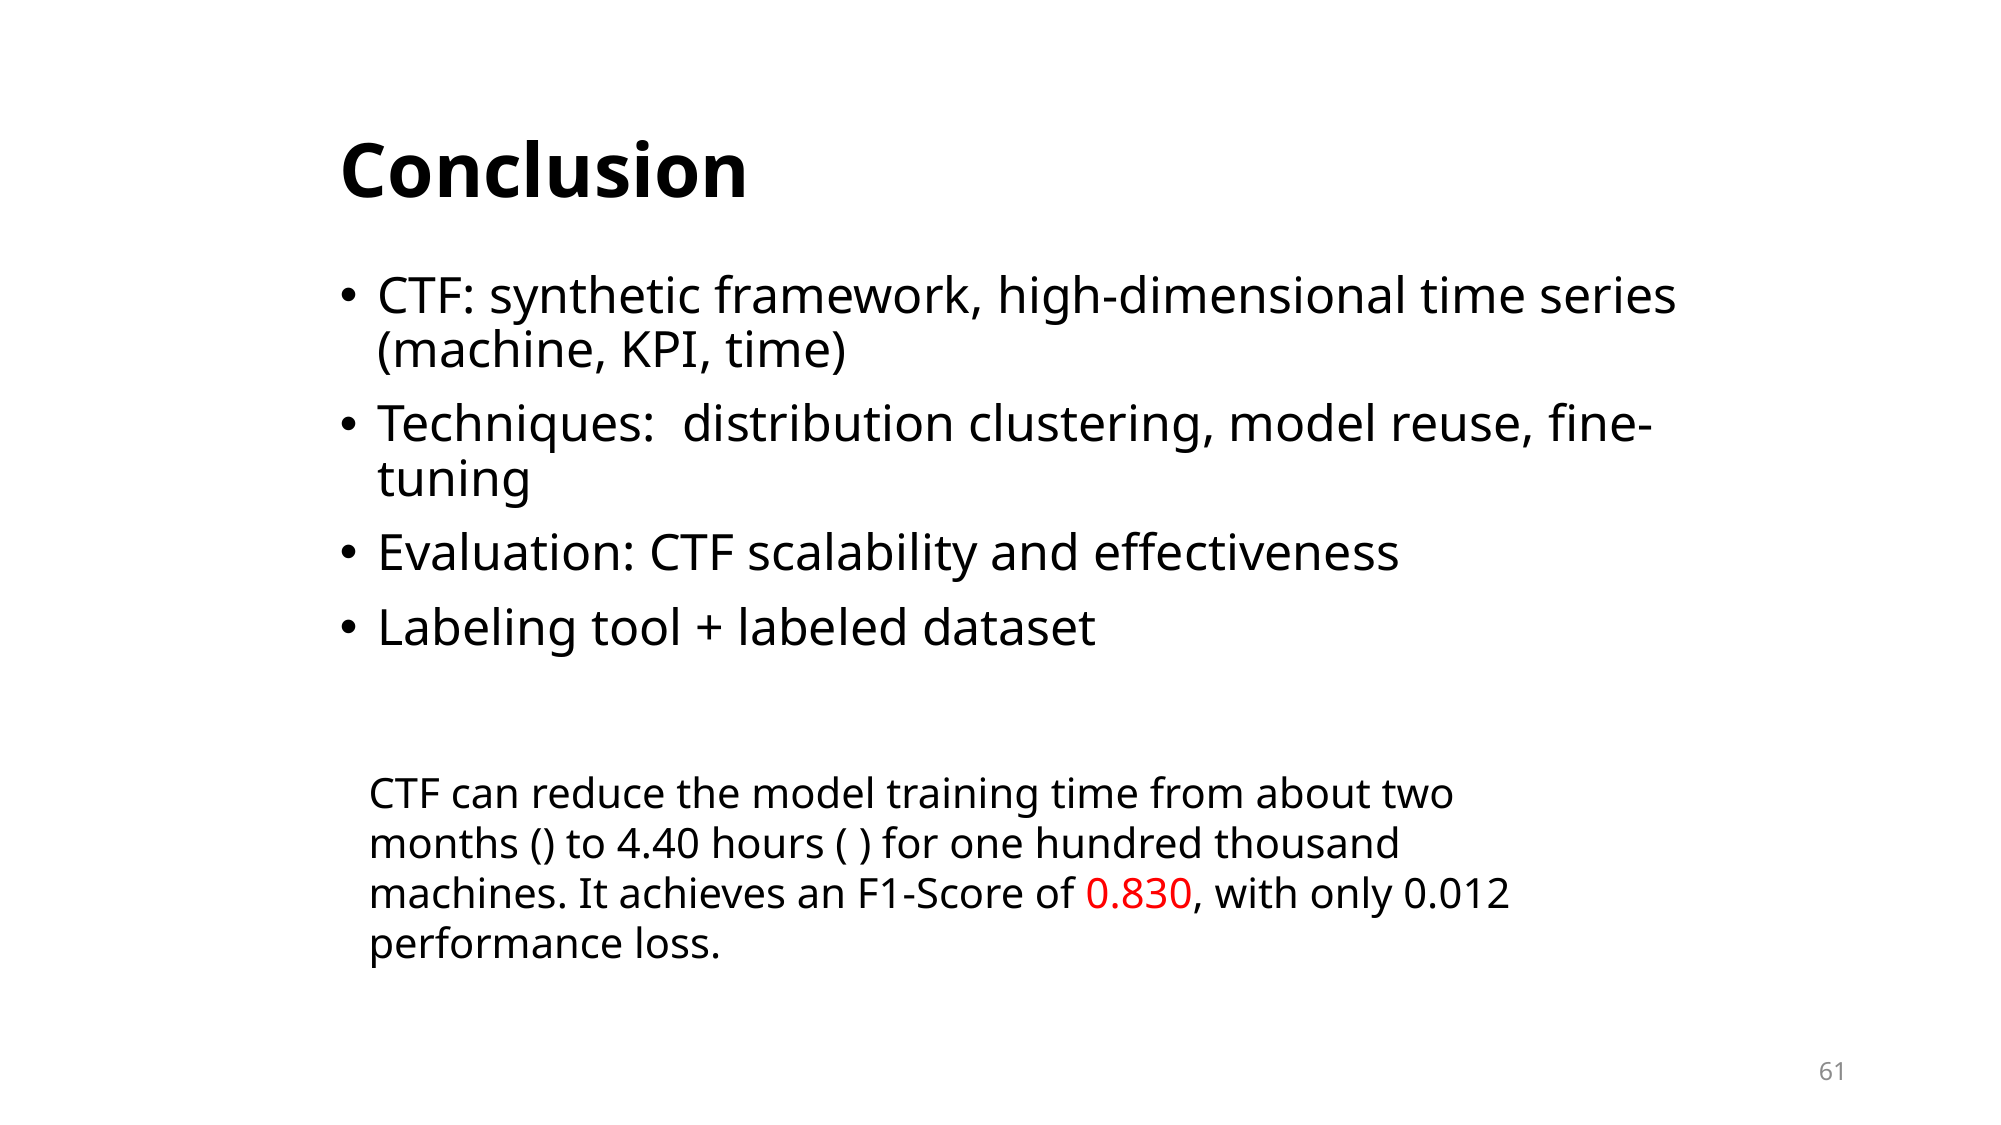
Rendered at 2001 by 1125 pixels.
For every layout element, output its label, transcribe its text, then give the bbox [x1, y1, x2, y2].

slide_number 61 [1412, 1042, 1863, 1103]
title Conclusion [324, 79, 1675, 268]
